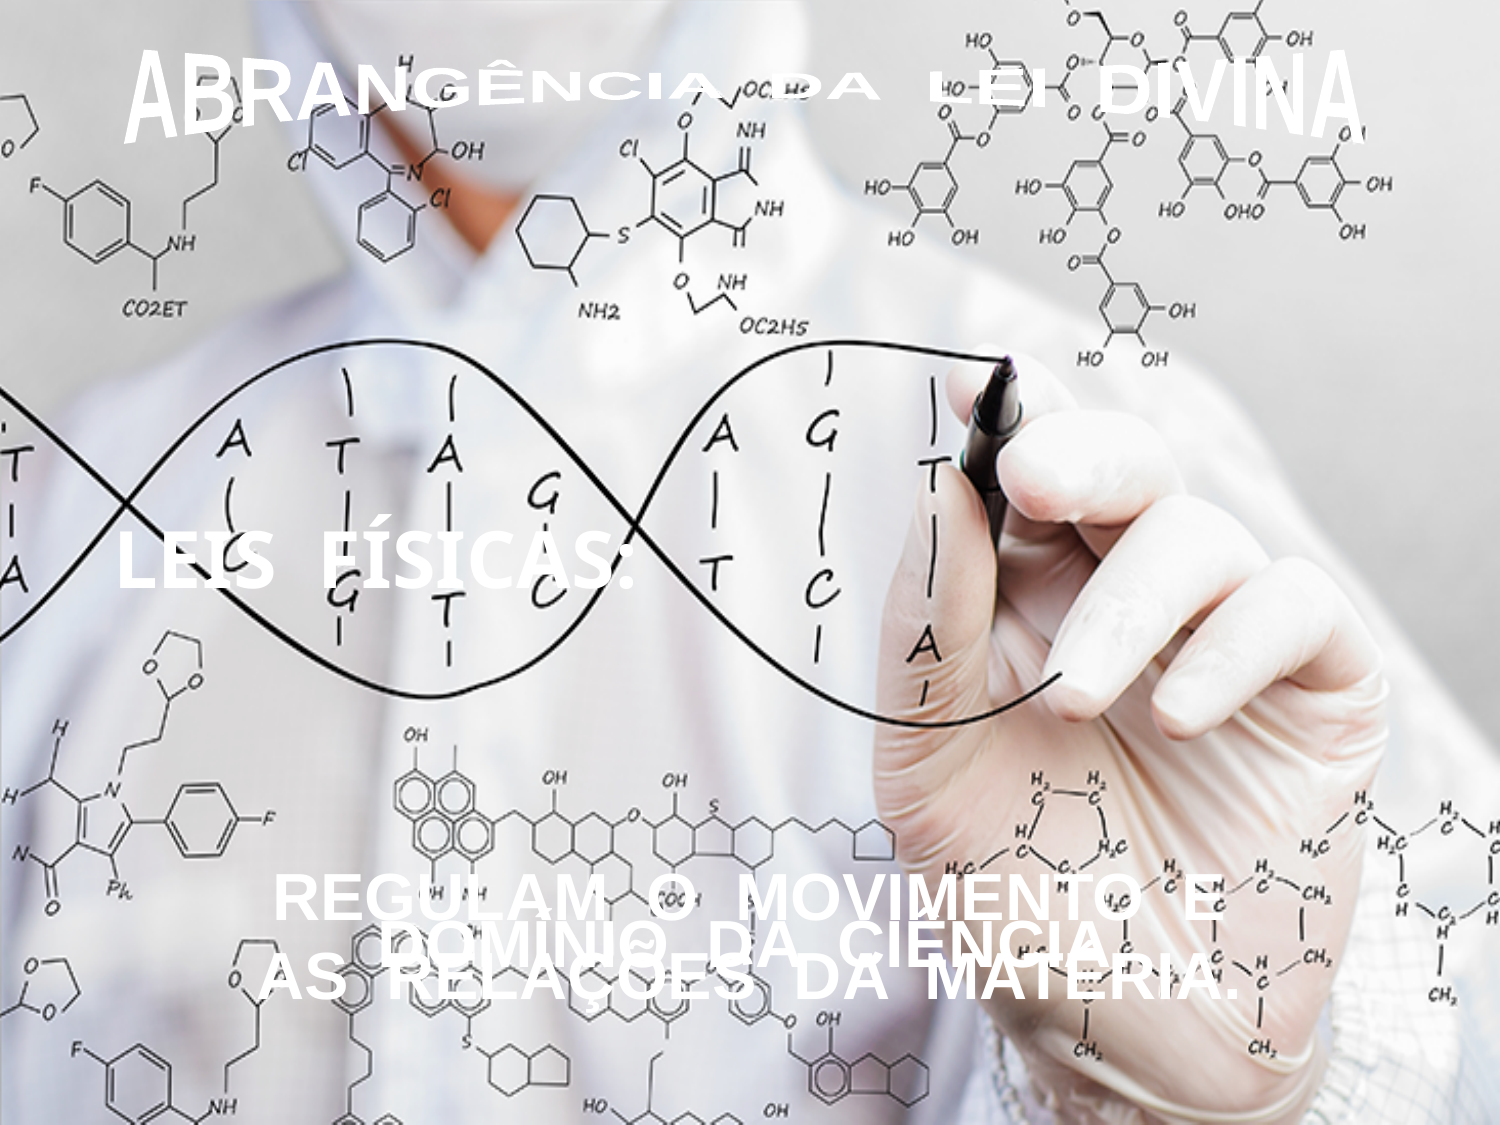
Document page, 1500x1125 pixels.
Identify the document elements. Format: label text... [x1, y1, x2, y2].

text_box LEIS FÍSICAS: [0, 489, 727, 615]
picture [0, 0, 1500, 845]
text_box DOMÍNIO DA CIÊNCIA. [0, 893, 1494, 988]
picture [0, 1021, 1500, 1125]
text_box REGULAM O MOVIMENTO E AS RELAÇÕES DA MATÉRIA. [0, 845, 1500, 1021]
